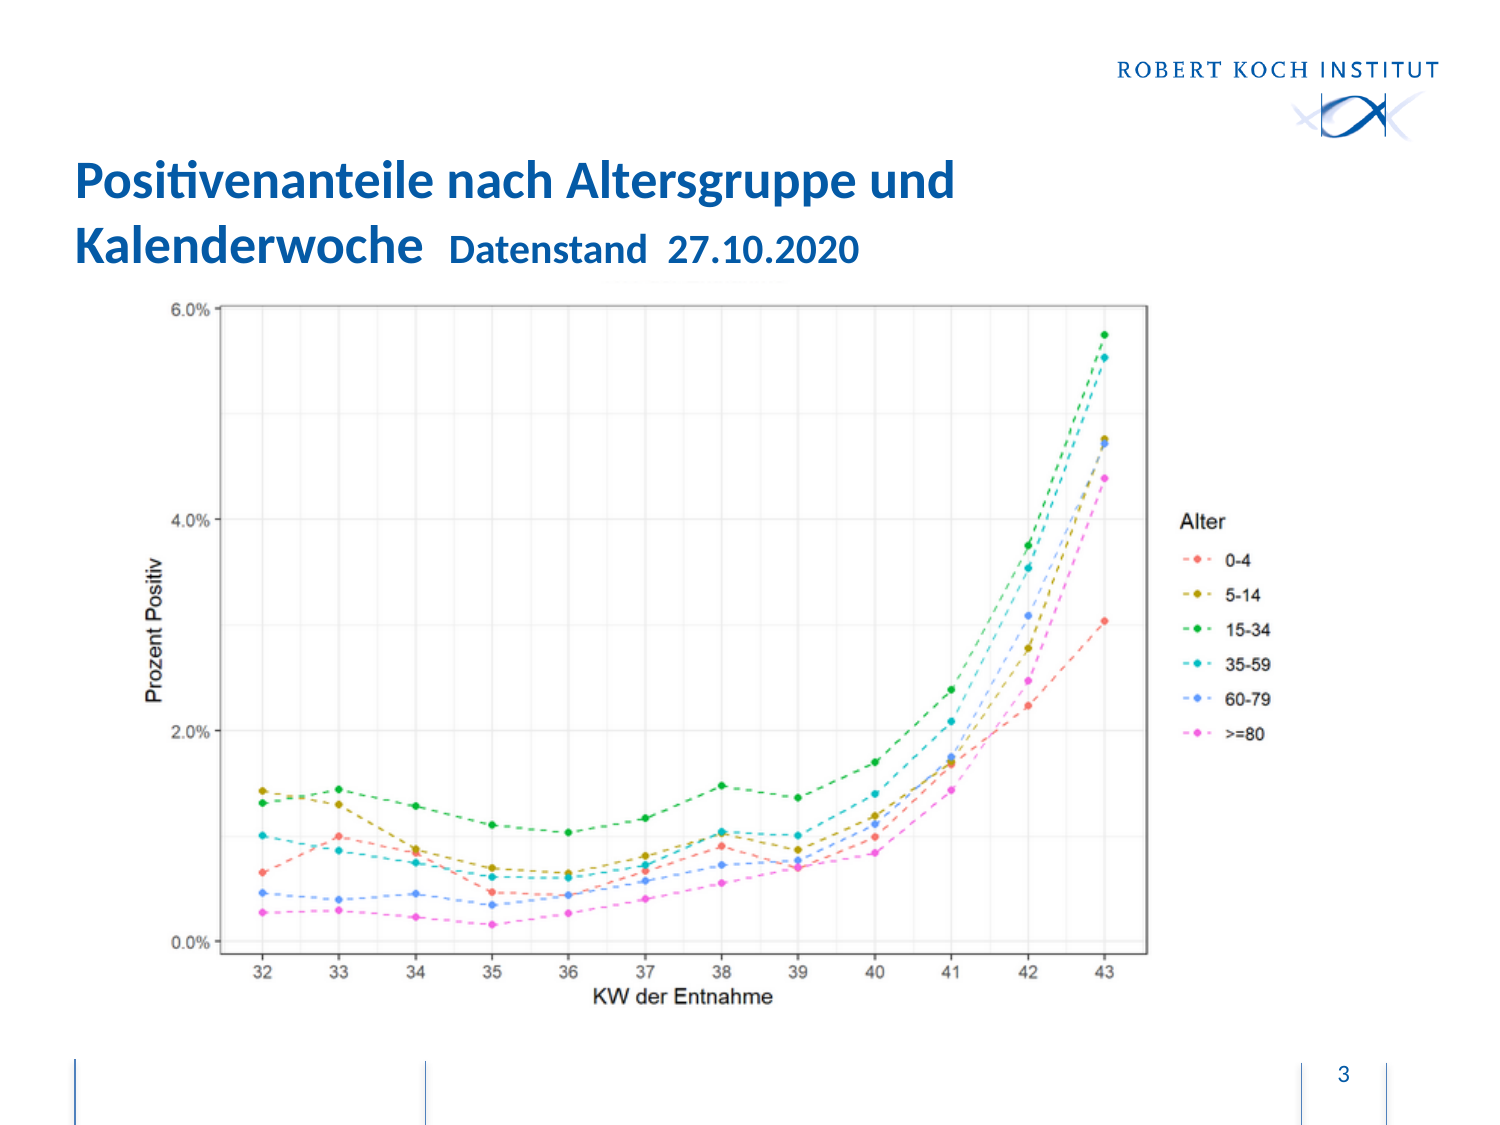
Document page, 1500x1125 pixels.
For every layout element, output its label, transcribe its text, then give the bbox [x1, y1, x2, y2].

picture [1109, 53, 1447, 152]
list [111, 280, 1348, 1021]
title Positivenanteile nach Altersgruppe und Kalenderwoche Datenstand 27.10.2020 [75, 137, 1385, 281]
slide_number 3 [1302, 1042, 1385, 1103]
